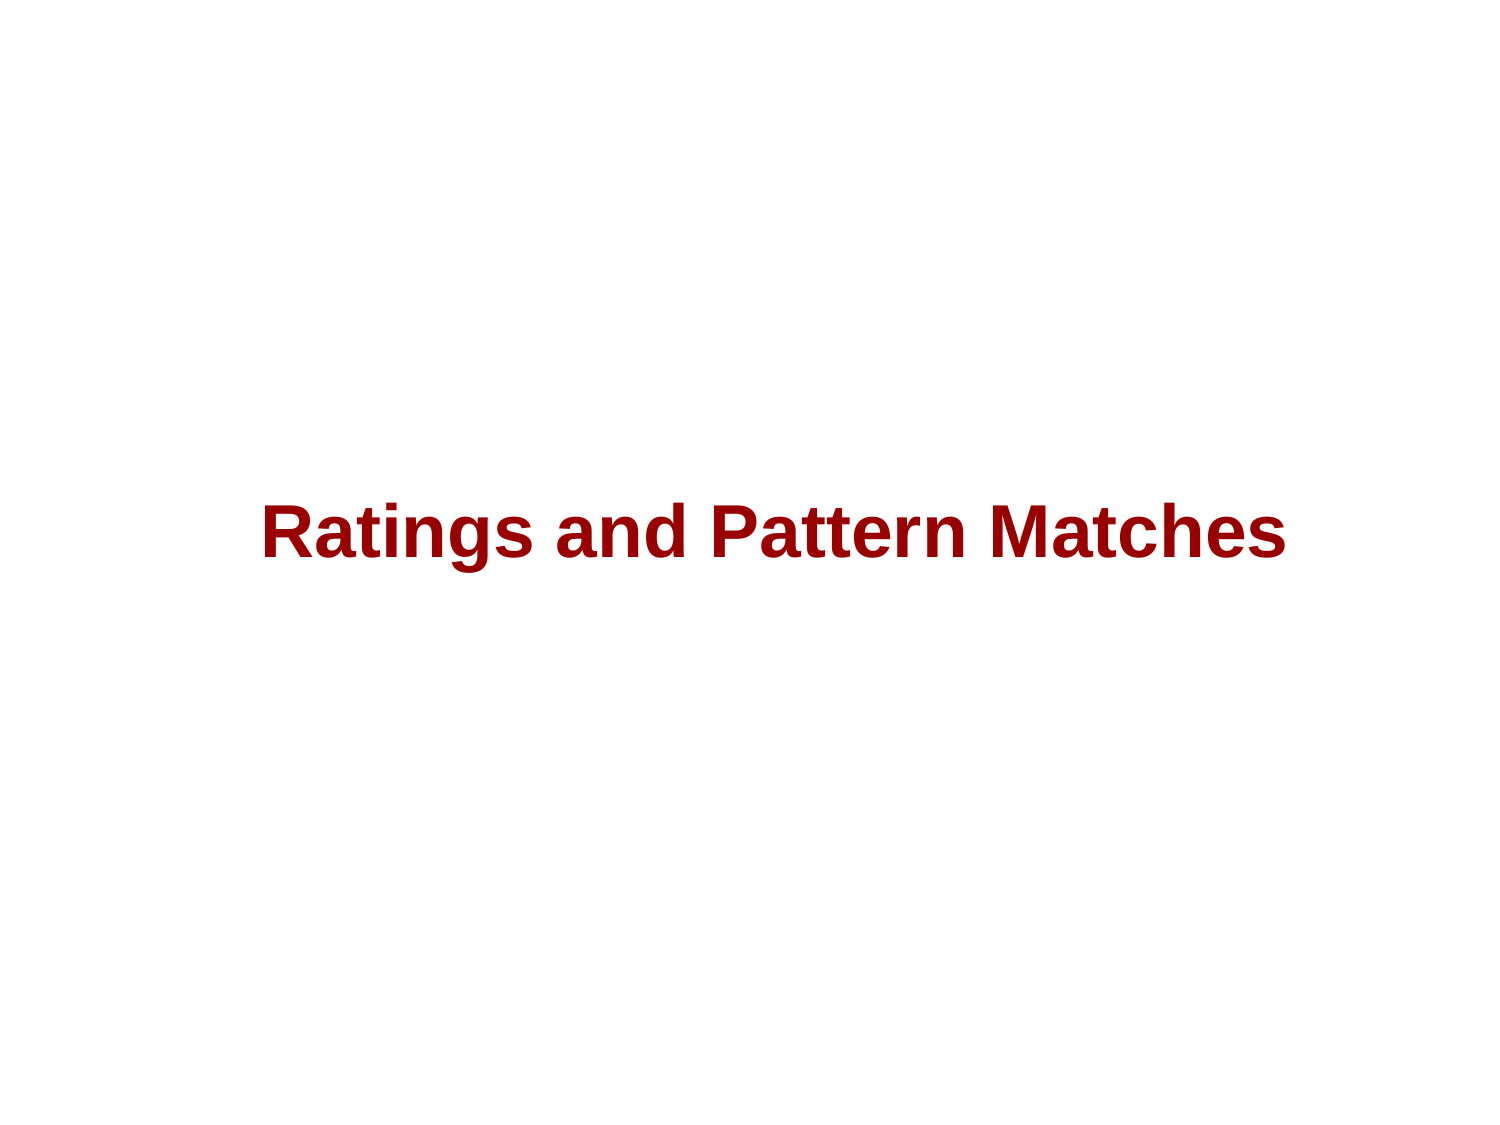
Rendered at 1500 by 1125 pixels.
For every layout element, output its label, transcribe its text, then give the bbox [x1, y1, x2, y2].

title Ratings and Pattern Matches [212, 474, 1338, 581]
